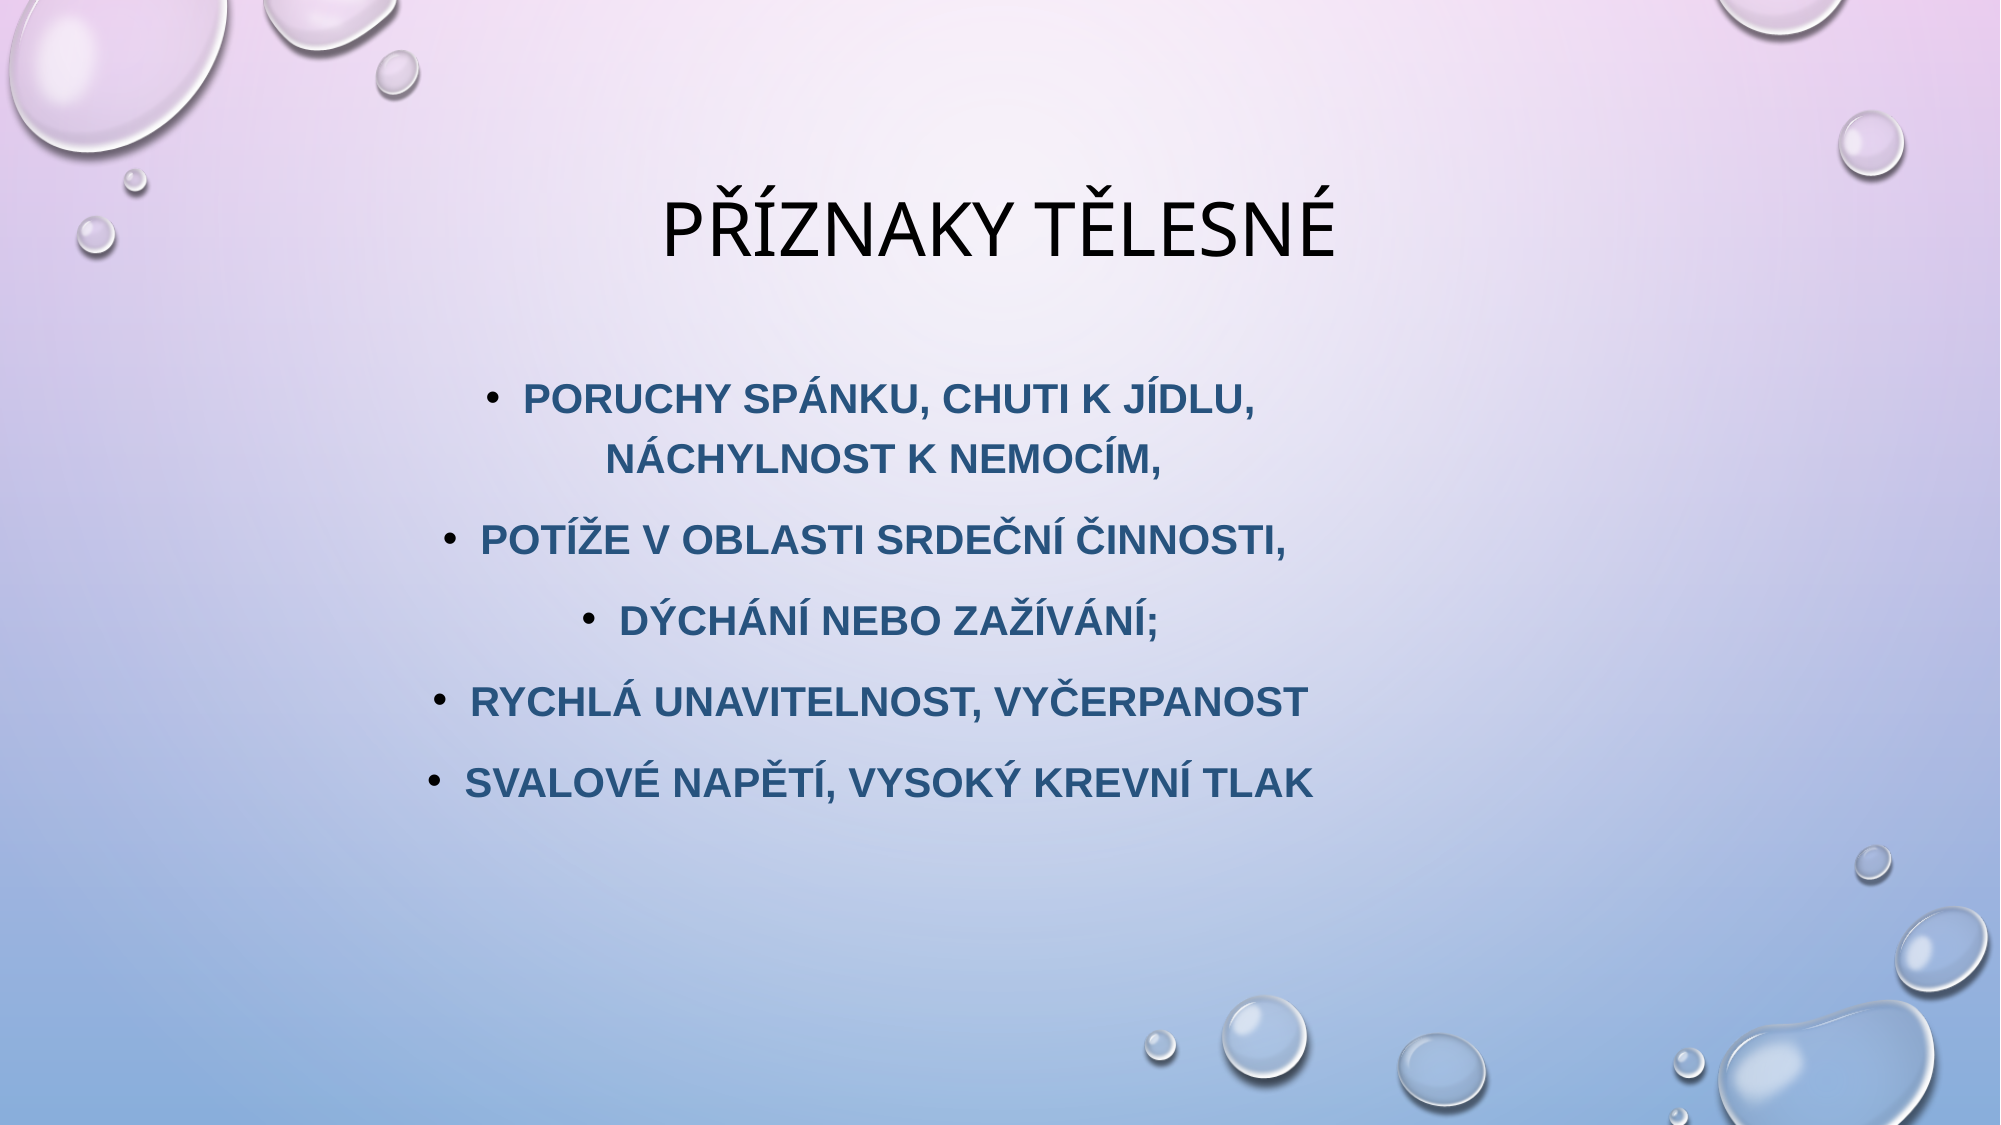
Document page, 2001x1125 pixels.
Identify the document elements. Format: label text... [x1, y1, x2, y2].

list poruchy spánku, chuti k jídlu, náchylnost k nemocím, potíže v oblasti srdeční činnosti, dýchání nebo zažívání; rychlá unavitelnost, vyčerpanost svalové napětí, vysoký krevní tlak [350, 354, 1392, 992]
title Příznaky tělesné [149, 101, 1851, 364]
picture [0, 0, 2000, 1125]
